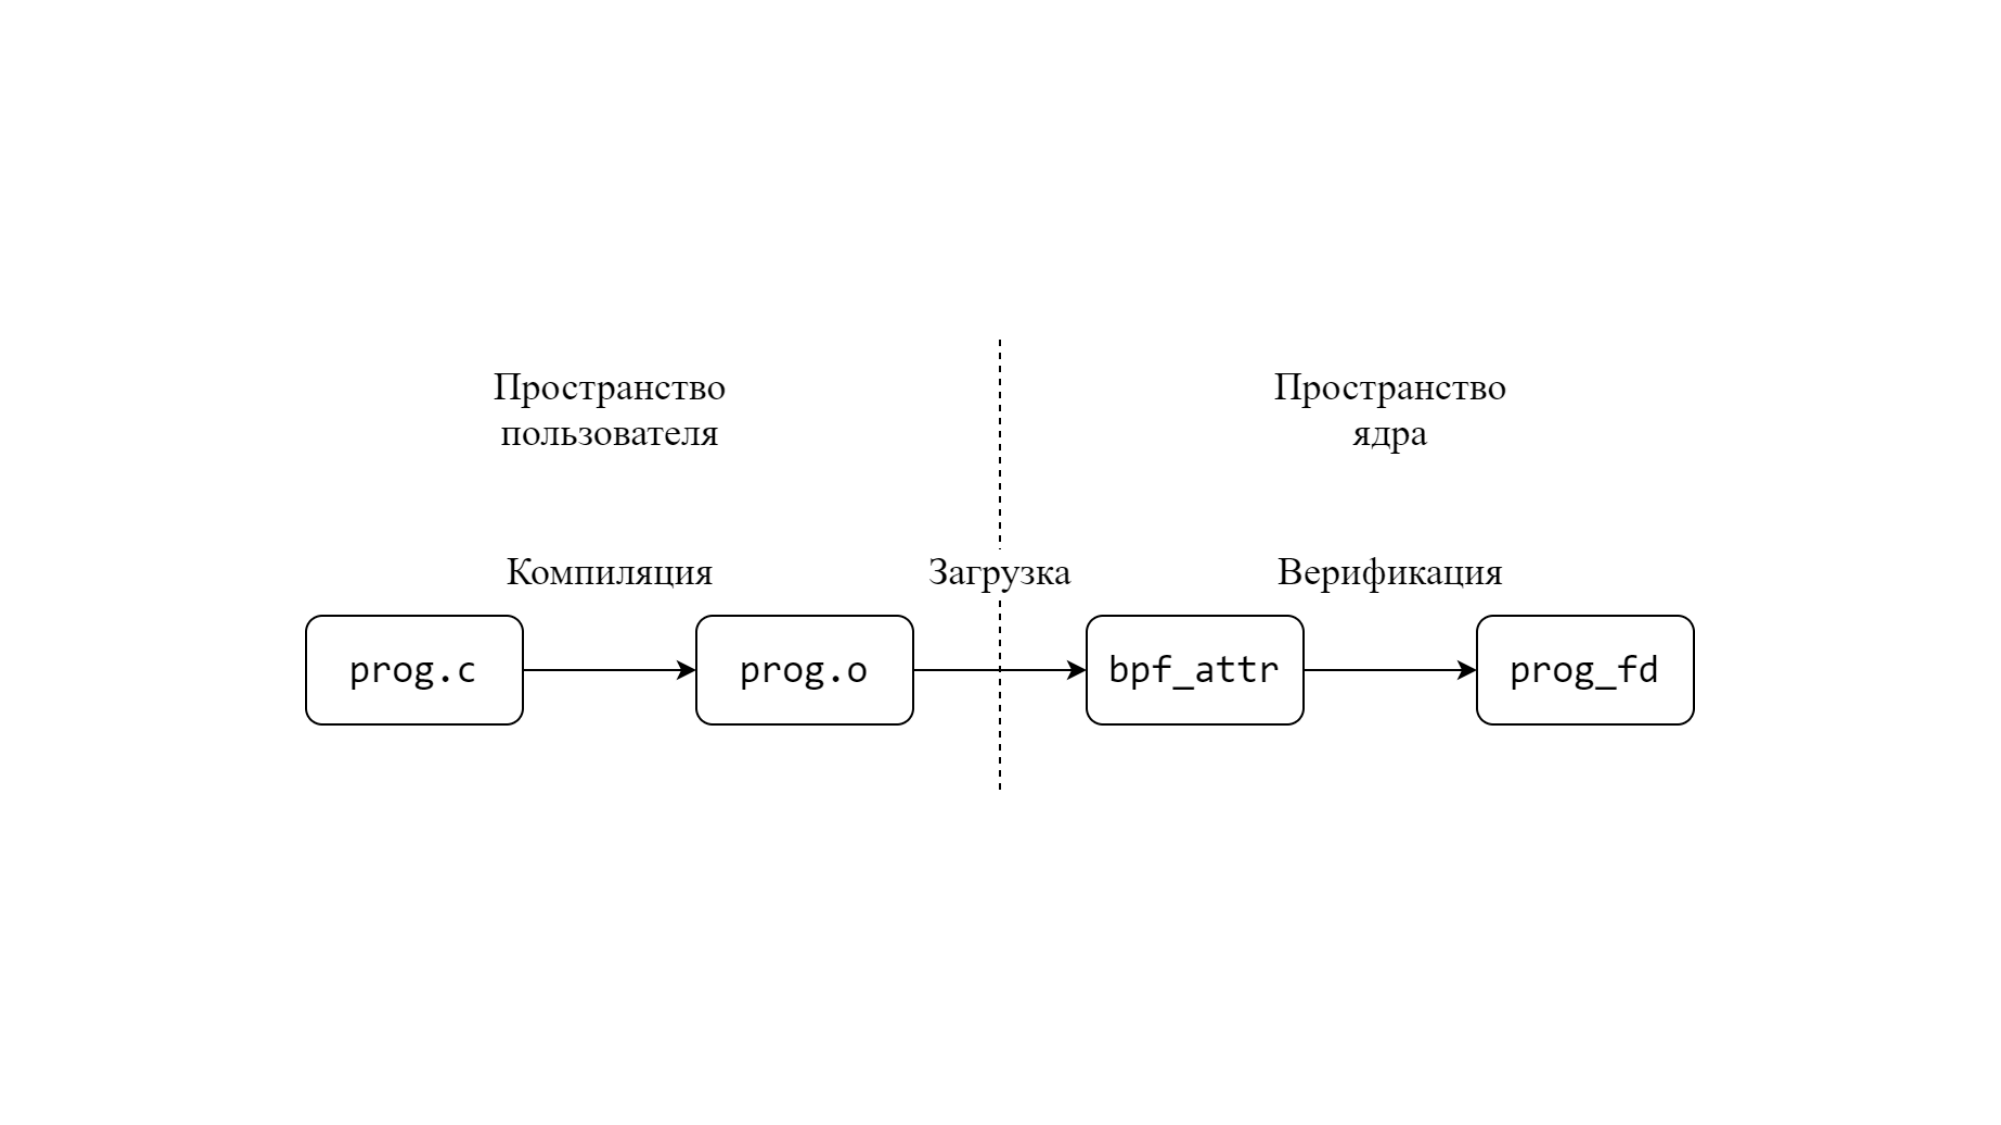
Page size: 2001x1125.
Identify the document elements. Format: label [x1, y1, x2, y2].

picture [305, 332, 1695, 793]
